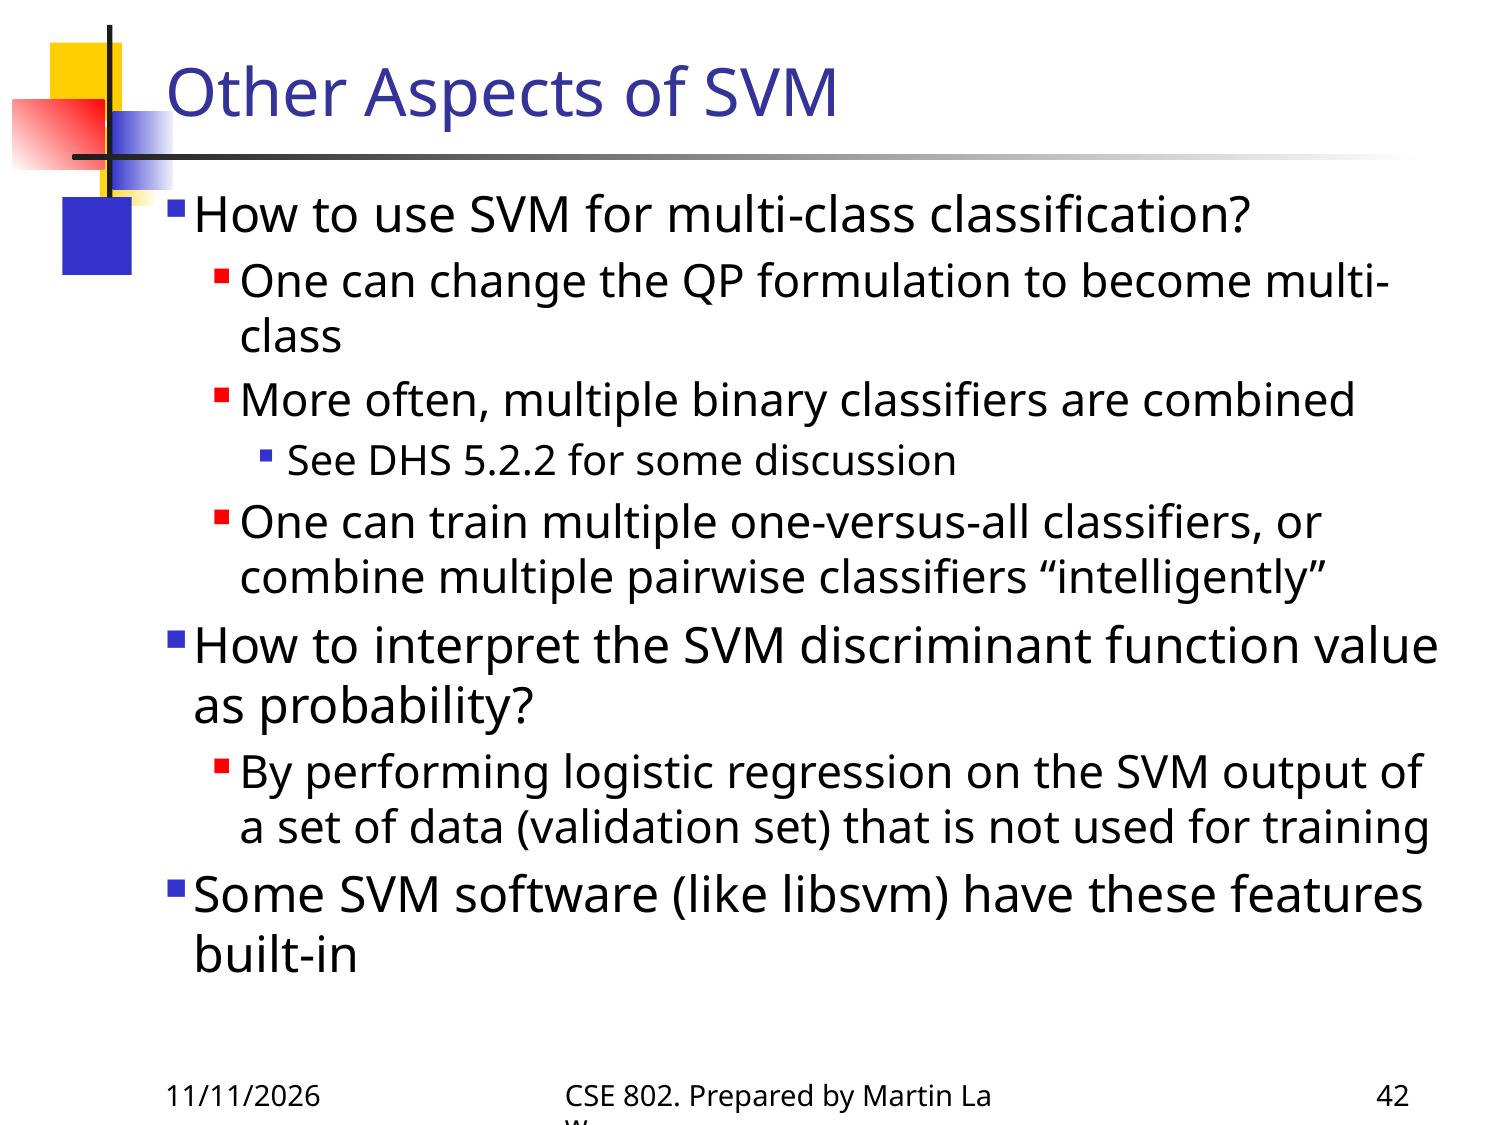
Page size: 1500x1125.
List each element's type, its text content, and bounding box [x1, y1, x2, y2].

title Other Aspects of SVM [149, 12, 1468, 138]
footer CSE 802. Prepared by Martin Law [549, 1074, 1026, 1125]
list How to use SVM for multi-class classification? One can change the QP formulation to become multi-class More often, multiple binary classifiers are combined See DHS 5.2.2 for some discussion One can train multiple one-versus-all classifiers, or combine multiple pairwise classifiers “intelligently” How to interpret the SVM discriminant function value as probability? By performing logistic regression on the SVM output of a set of data (validation set) that is not used for training Some SVM software (like libsvm) have these features built-in [149, 174, 1470, 1051]
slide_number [149, 1074, 463, 1125]
slide_number 42 [1112, 1074, 1426, 1125]
